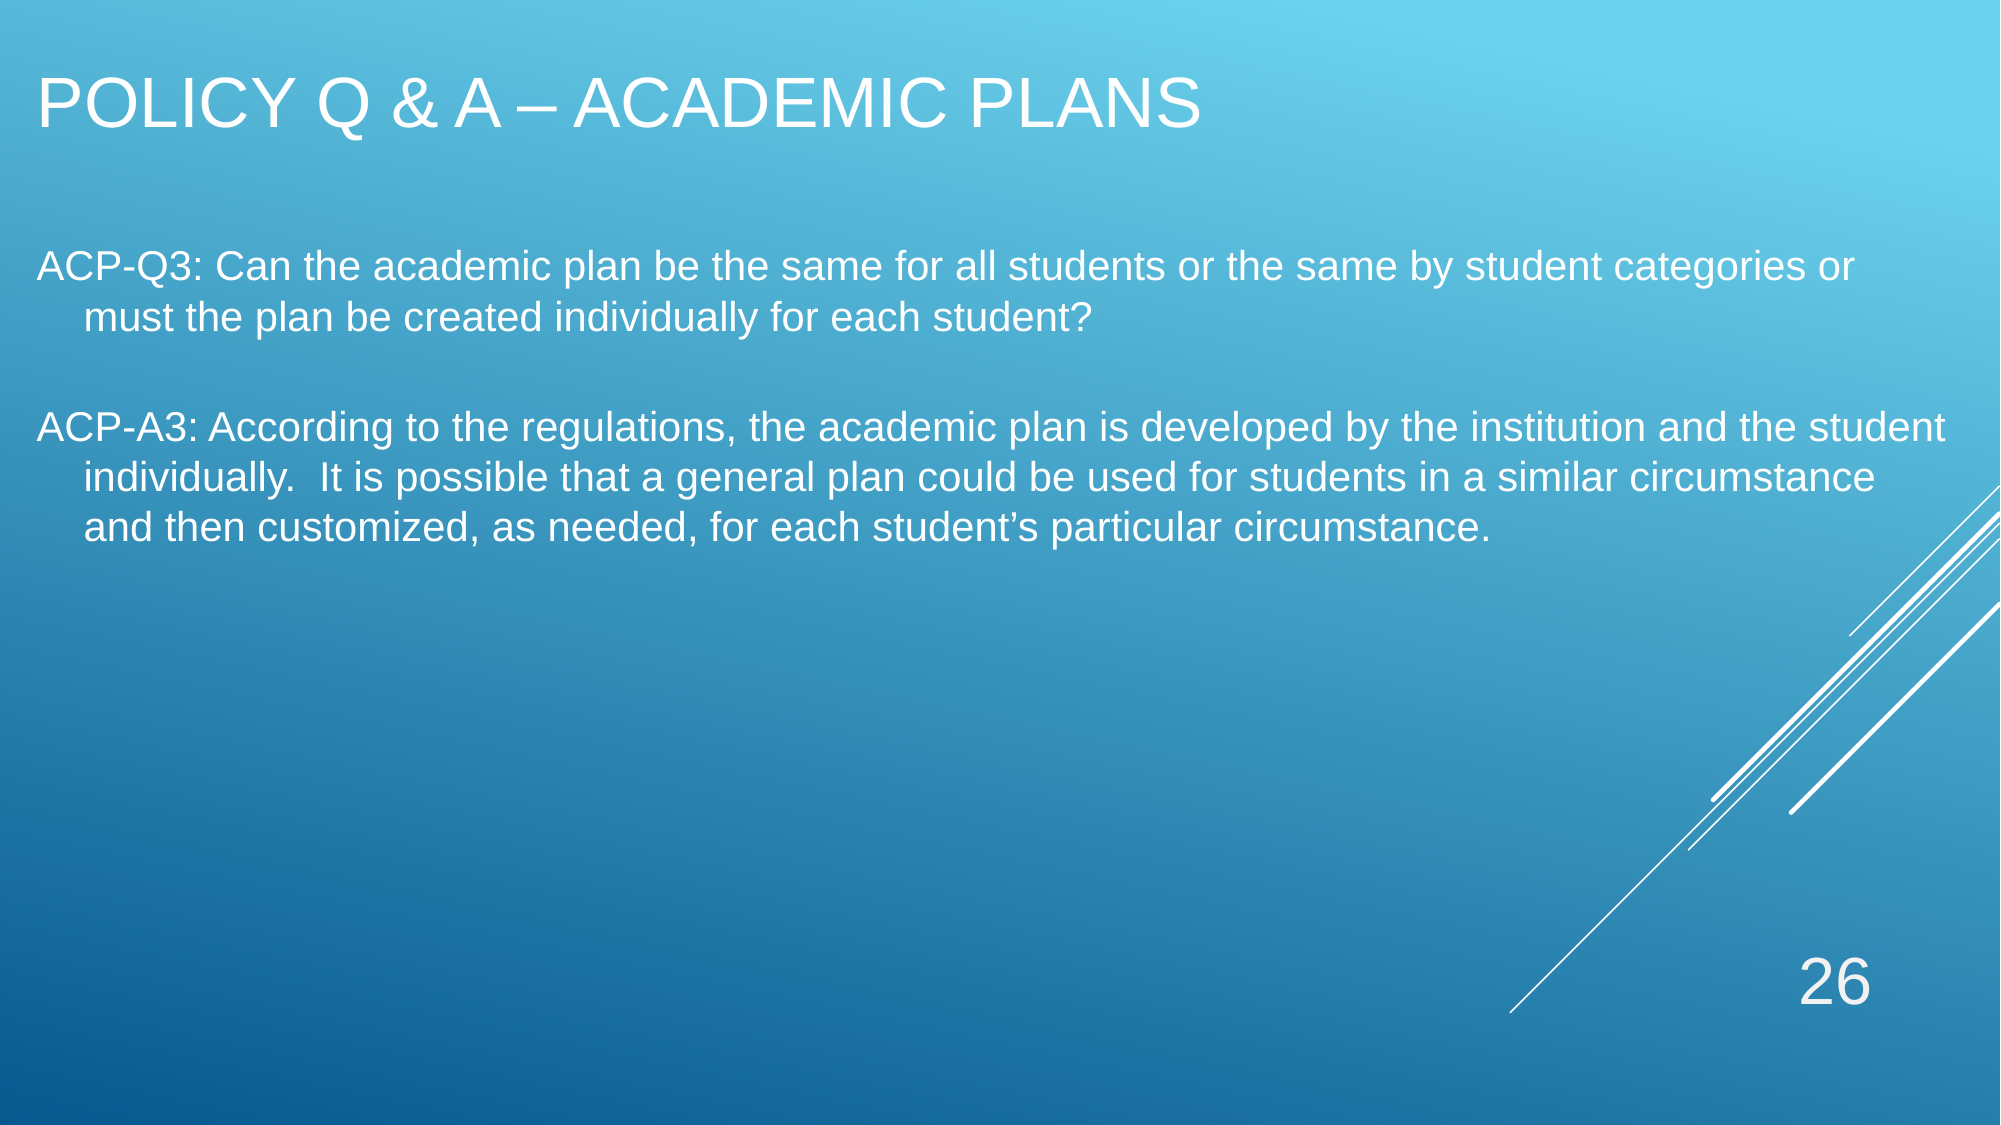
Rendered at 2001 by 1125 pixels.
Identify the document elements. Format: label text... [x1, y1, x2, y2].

title Policy Q & A – Academic Plans [16, 45, 1888, 153]
list ACP-Q3: Can the academic plan be the same for all students or the same by student categories or must the plan be created individually for each student? ACP-A3: According to the regulations, the academic plan is developed by the institution and the student individually. It is possible that a general plan could be used for students in a similar circumstance and then customized, as needed, for each student’s particular circumstance. [16, 229, 1967, 993]
slide_number 26 [1700, 915, 1888, 1025]
